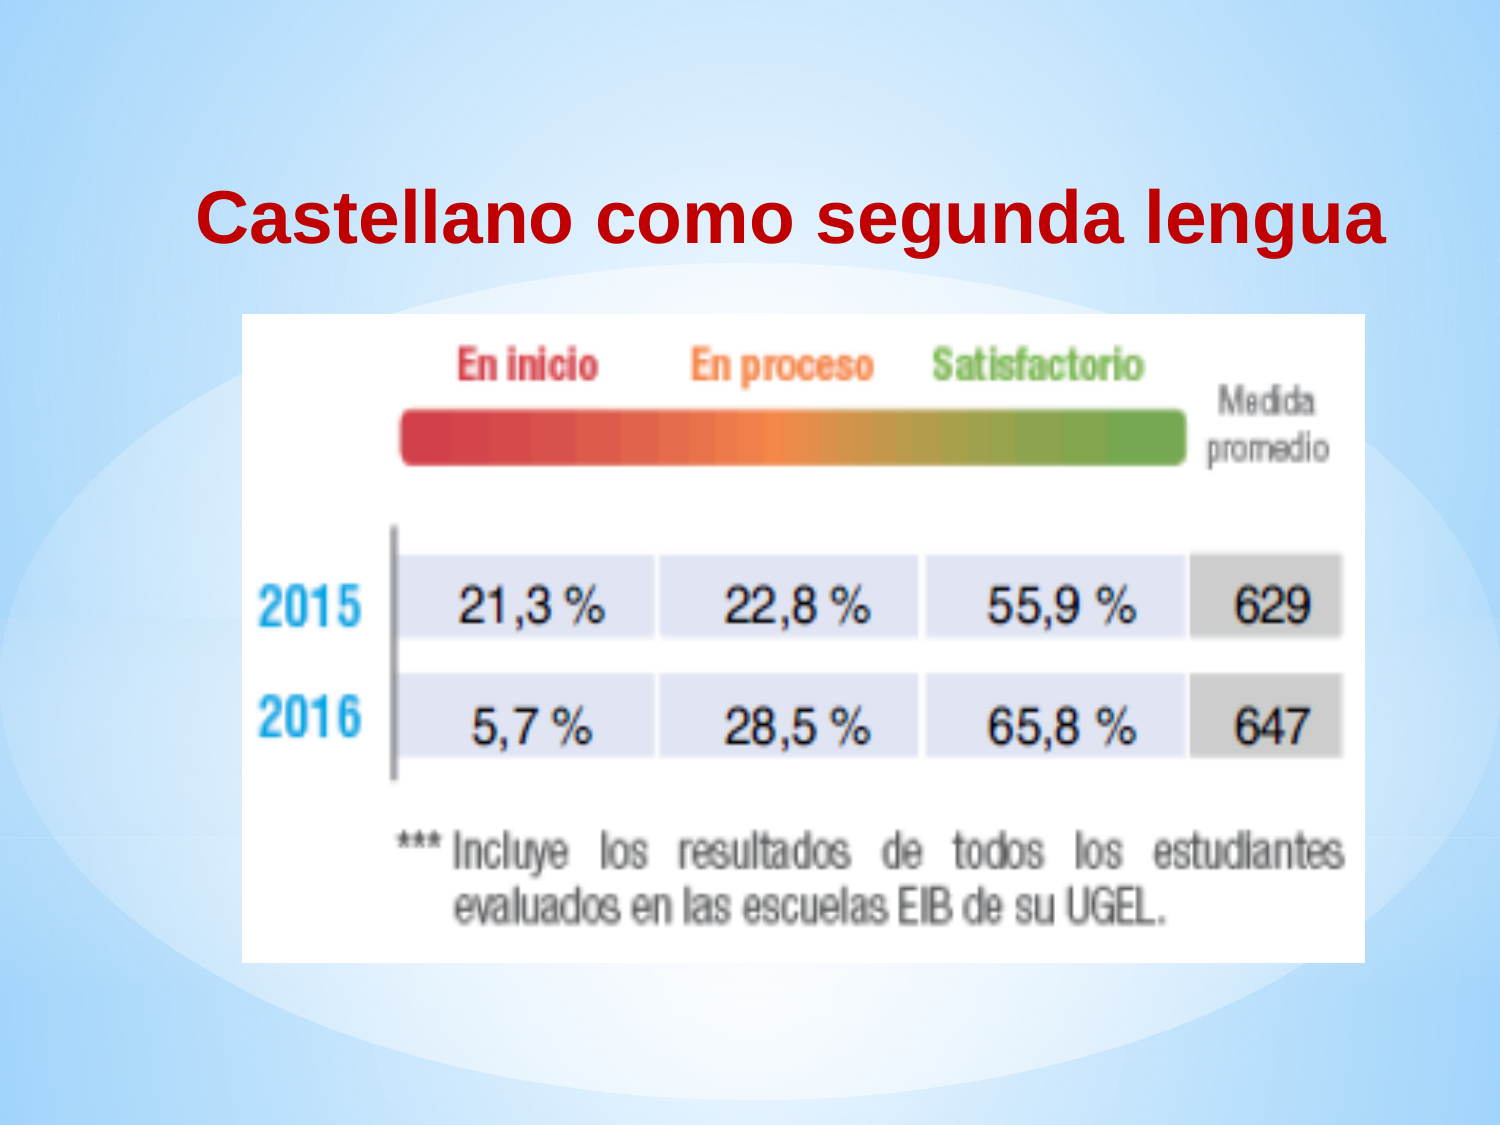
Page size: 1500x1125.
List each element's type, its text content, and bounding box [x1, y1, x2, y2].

text_box Castellano como segunda lengua [135, 161, 1447, 266]
picture [242, 314, 1365, 963]
